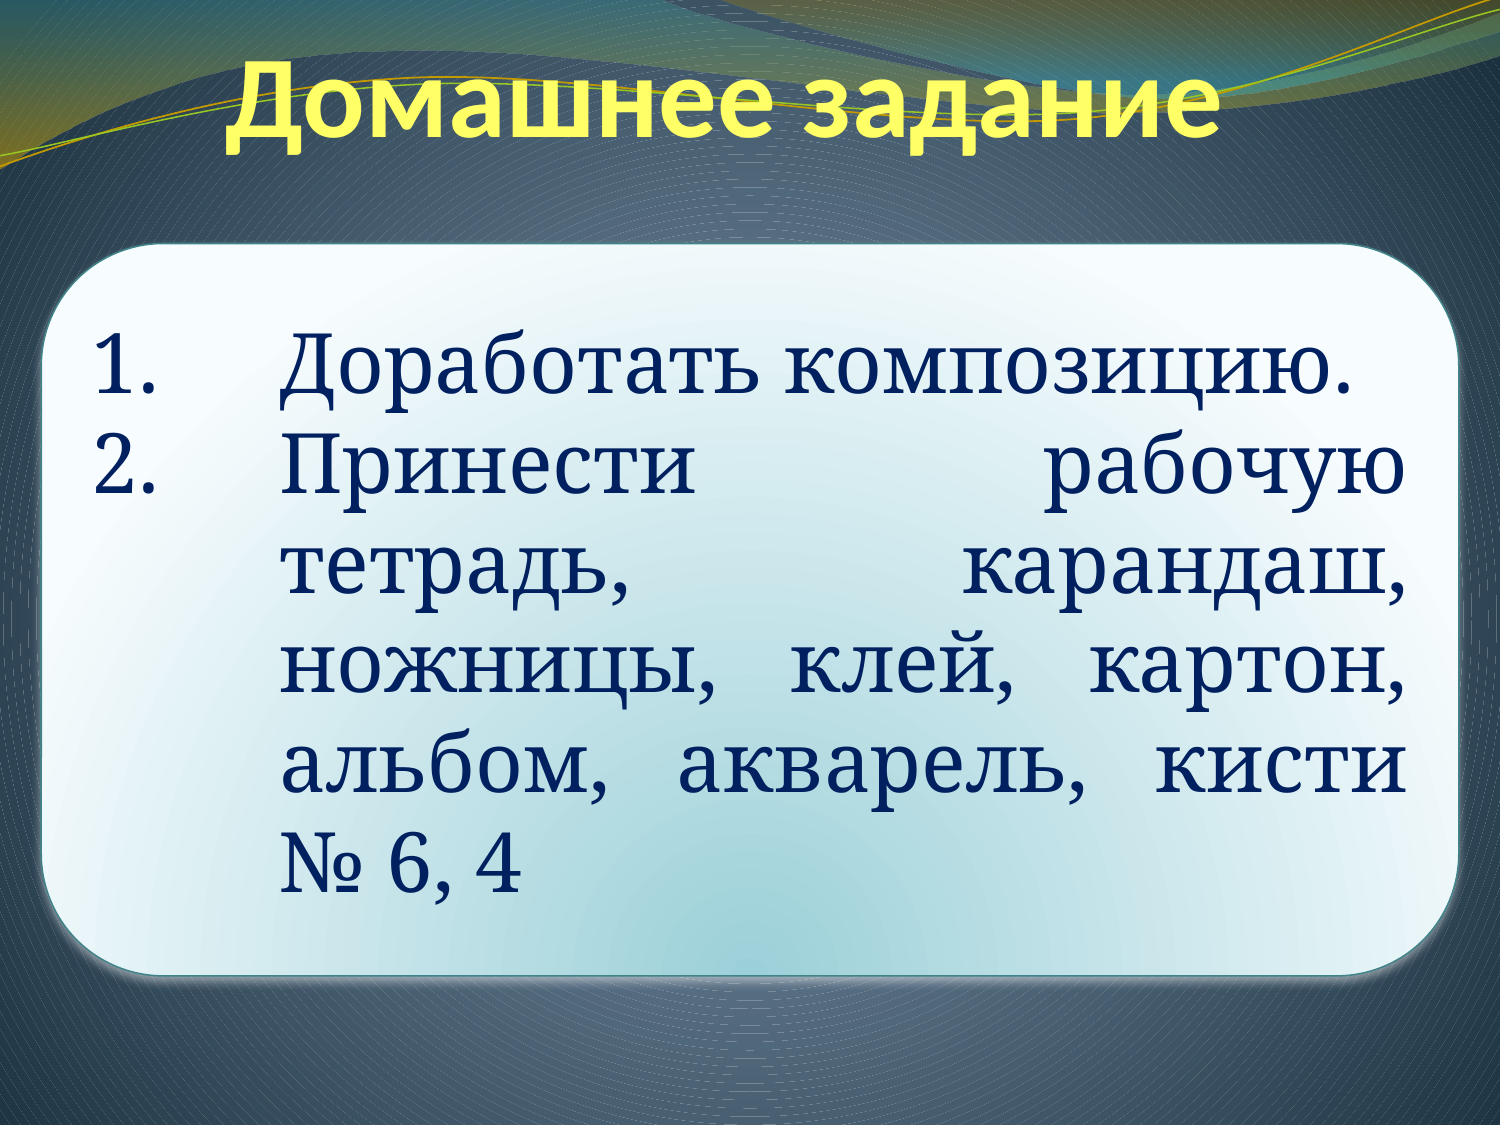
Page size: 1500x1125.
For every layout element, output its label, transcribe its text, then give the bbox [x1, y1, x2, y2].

title Домашнее задание [86, 0, 1363, 162]
text_box Доработать композицию. Принести рабочую тетрадь, карандаш, ножницы, клей, картон, альбом, акварель, кисти № 6, 4 [40, 242, 1460, 977]
